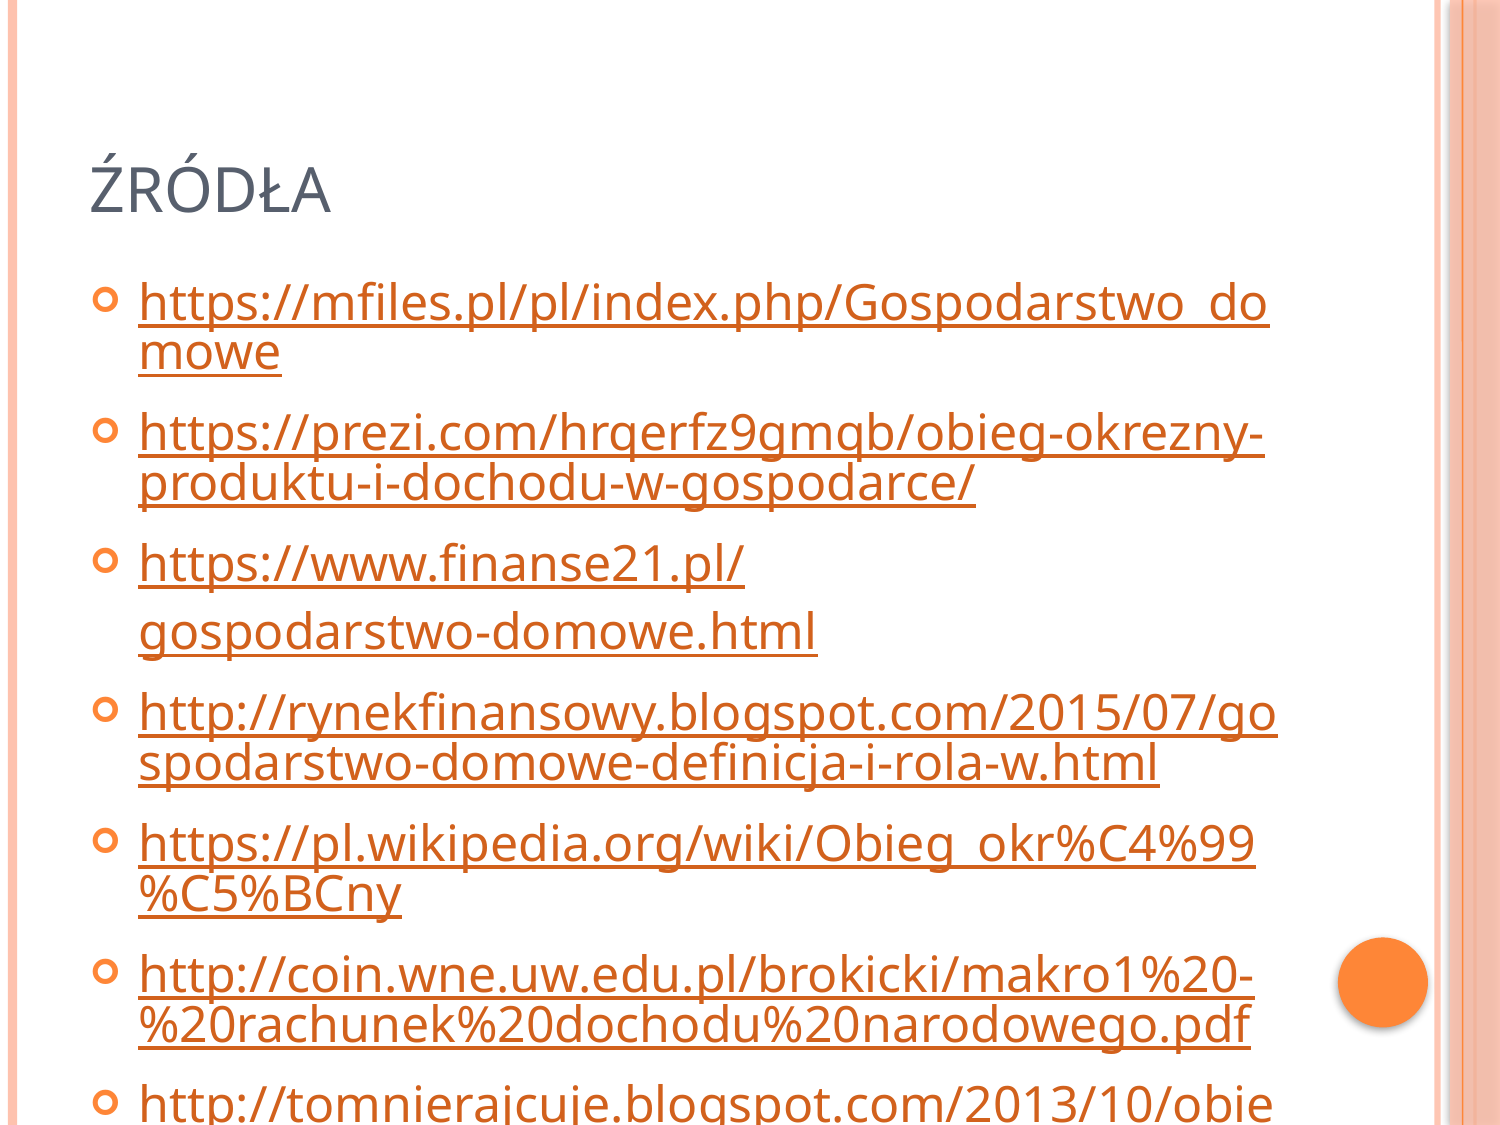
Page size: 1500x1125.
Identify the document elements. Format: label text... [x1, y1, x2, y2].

list https://mfiles.pl/pl/index.php/Gospodarstwo_domowe https://prezi.com/hrqerfz9gmqb/obieg-okrezny-produktu-i-dochodu-w-gospodarce/ https://www.finanse21.pl/gospodarstwo-domowe.html http://rynekfinansowy.blogspot.com/2015/07/gospodarstwo-domowe-definicja-i-rola-w.html https://pl.wikipedia.org/wiki/Obieg_okr%C4%99%C5%BCny http://coin.wne.uw.edu.pl/brokicki/makro1%20-%20rachunek%20dochodu%20narodowego.pdf http://tomnierajcuje.blogspot.com/2013/10/obieg-okrezny-w-gospodarce.html [75, 262, 1300, 1062]
title ŹRÓDŁA [75, 45, 1300, 233]
